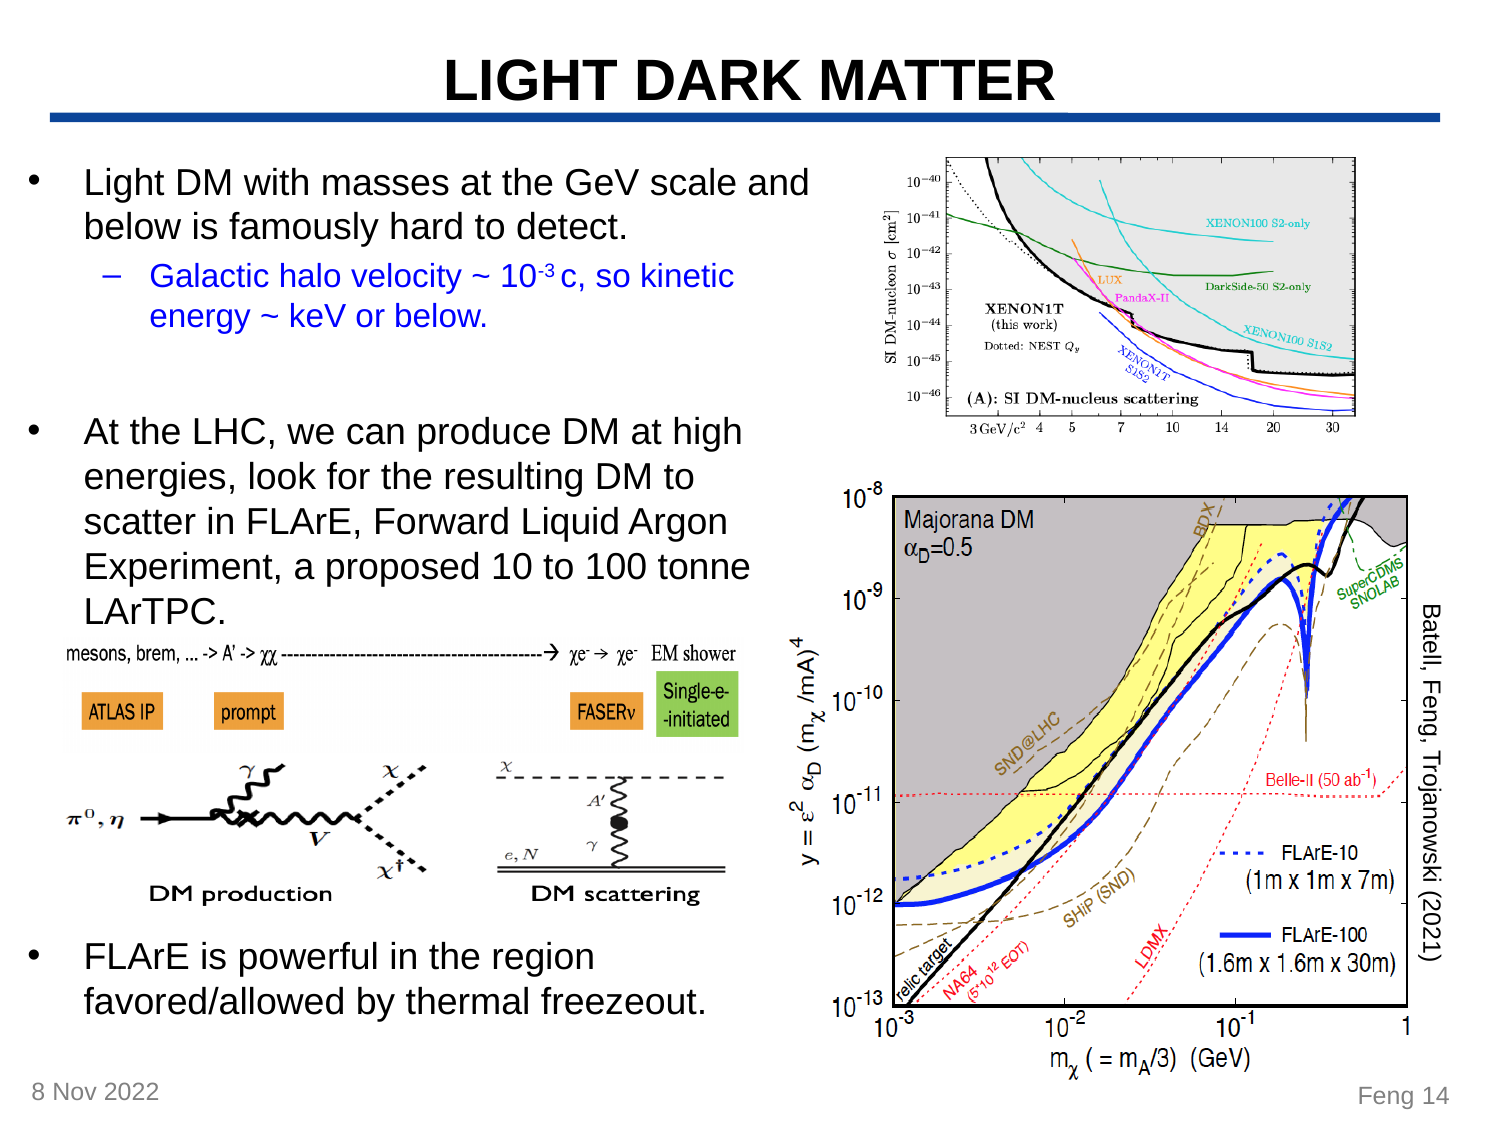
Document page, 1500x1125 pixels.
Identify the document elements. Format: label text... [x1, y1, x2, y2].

title LIGHT DARK MATTER [0, 17, 1500, 138]
picture [874, 146, 1363, 441]
text_box At the LHC, we can produce DM at high energies, look for the resulting DM to scatter in FLArE, Forward Liquid Argon Experiment, a proposed 10 to 100 tonne LArTPC. FLArE is powerful in the region favored/allowed by thermal freezeout. [12, 399, 800, 775]
picture [62, 637, 744, 913]
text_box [787, 469, 1456, 1084]
list Light DM with masses at the GeV scale and below is famously hard to detect. Galactic halo velocity ~ 10-3 c, so kinetic energy ~ keV or below. [12, 149, 838, 425]
